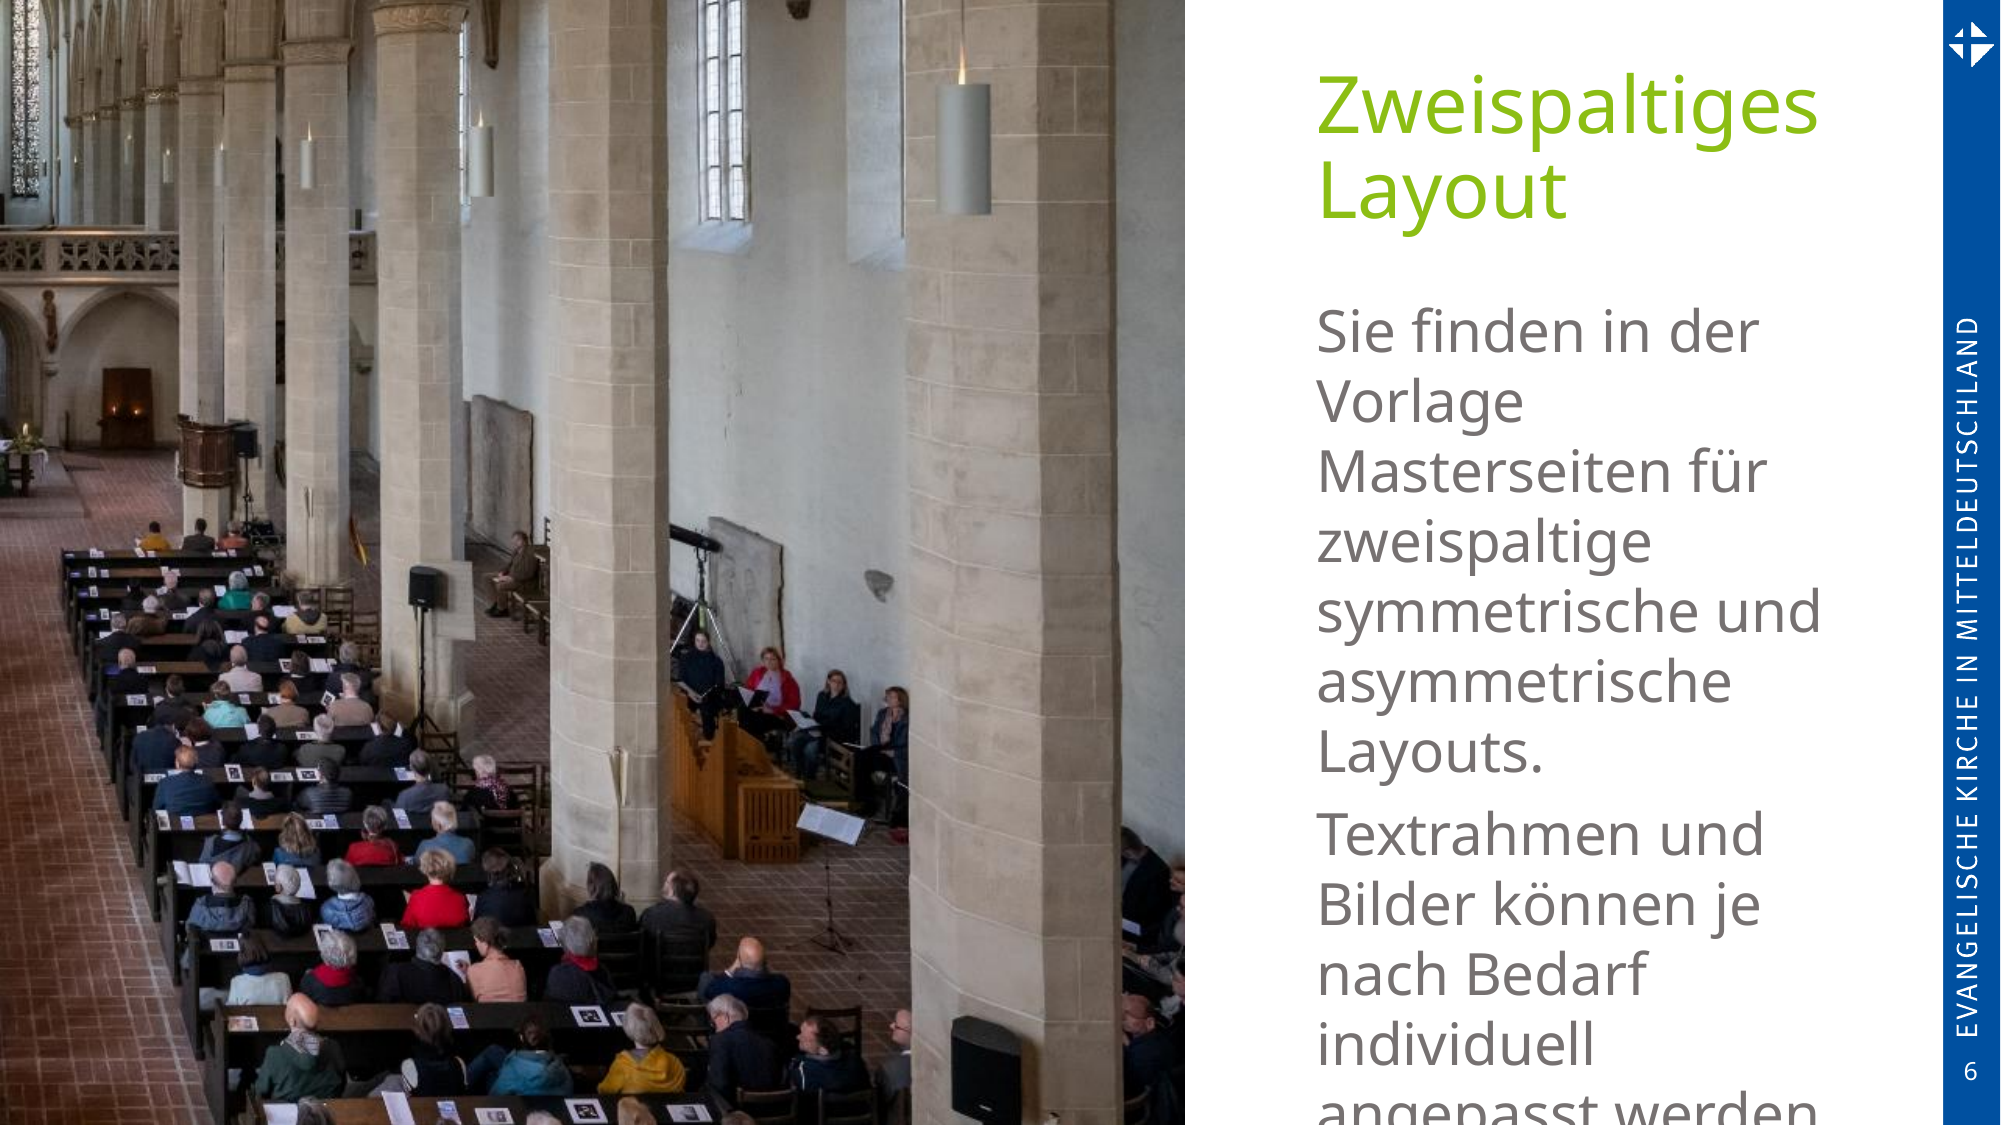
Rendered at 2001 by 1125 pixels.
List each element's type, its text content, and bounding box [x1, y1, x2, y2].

title Zweispaltiges Layout [1301, 42, 1886, 244]
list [0, 0, 1185, 1125]
list Sie finden in der Vorlage Masterseiten für zweispaltige symmetrische und asymmetrische Layouts. Textrahmen und Bilder können je nach Bedarf individuell angepasst werden. [1301, 287, 1886, 1035]
picture [1945, 18, 1997, 70]
slide_number 6 [1941, 1042, 2000, 1103]
